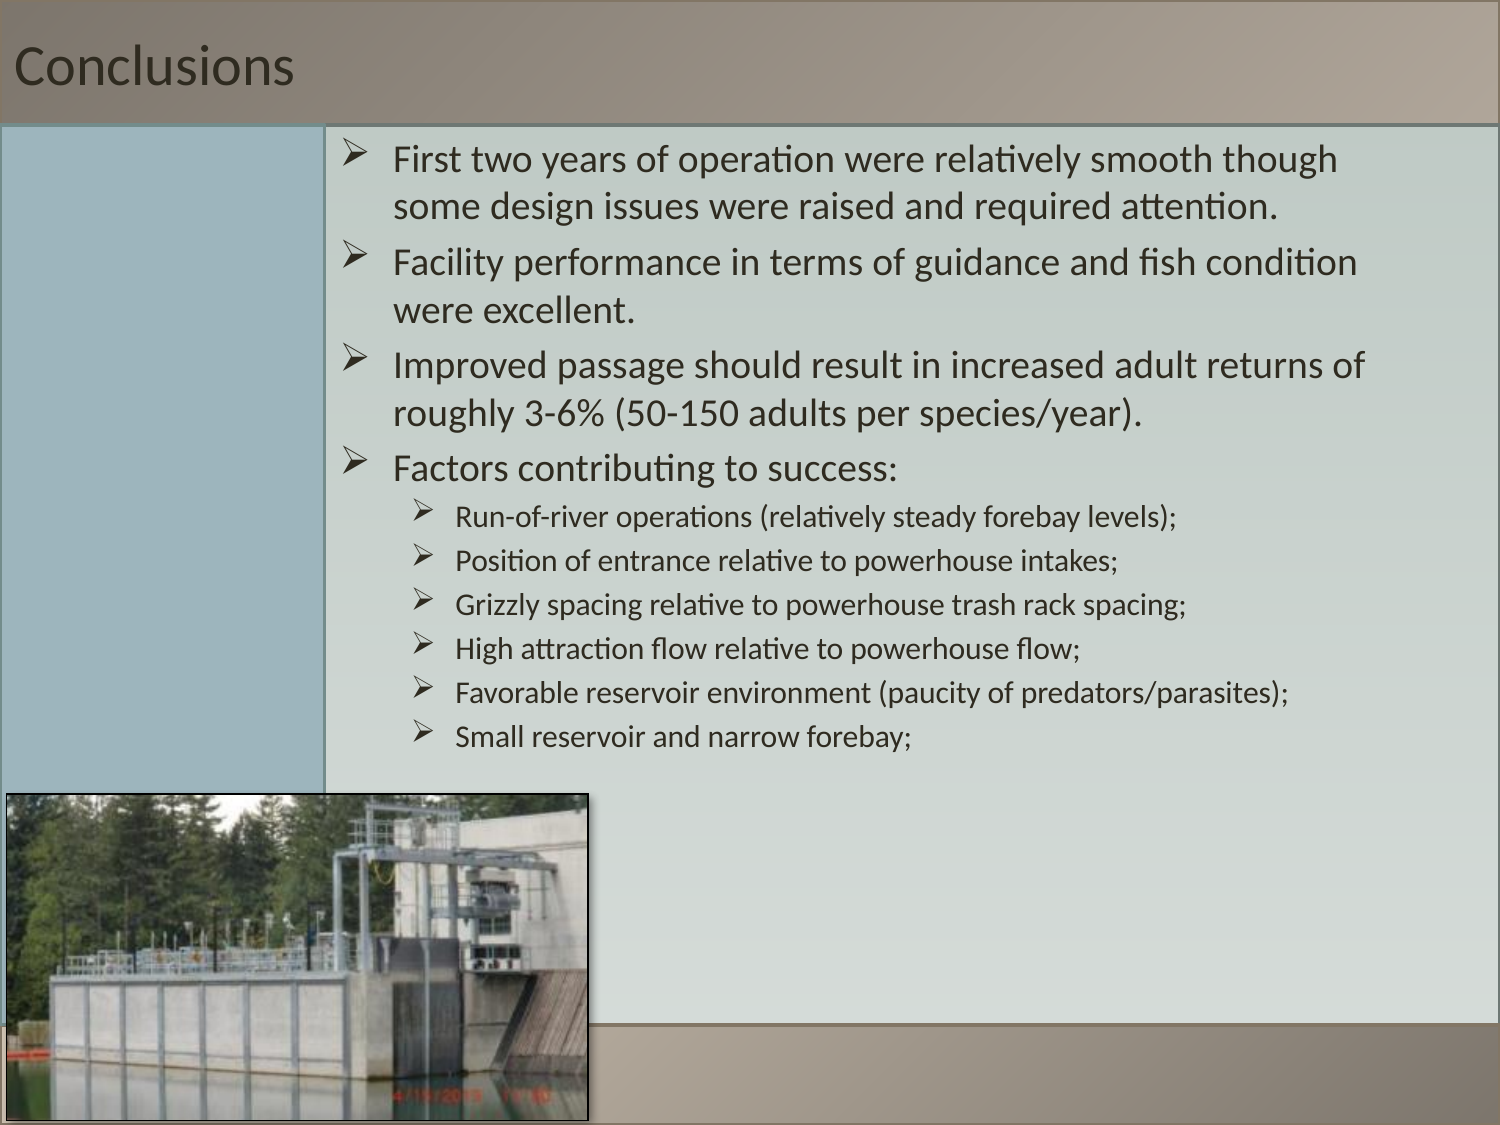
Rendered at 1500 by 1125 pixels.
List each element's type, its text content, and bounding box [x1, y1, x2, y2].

text_box [0, 0, 1500, 123]
text_box [598, 123, 1500, 1023]
text_box [597, 1023, 1500, 1125]
text_box Conclusions [0, 19, 775, 105]
text_box First two years of operation were relatively smooth though some design issues were raised and required attention. Facility performance in terms of guidance and fish condition were excellent. Improved passage should result in increased adult returns of roughly 3-6% (50-150 adults per species/year). Factors contributing to success: Run-of-river operations (relatively steady forebay levels); Position of entrance relative to powerhouse intakes; Grizzly spacing relative to powerhouse trash rack spacing; High attraction flow relative to powerhouse flow; Favorable reservoir environment (paucity of predators/parasites); Small reservoir and narrow forebay; [324, 75, 1450, 961]
picture [6, 794, 588, 1120]
text_box [0, 123, 324, 1026]
